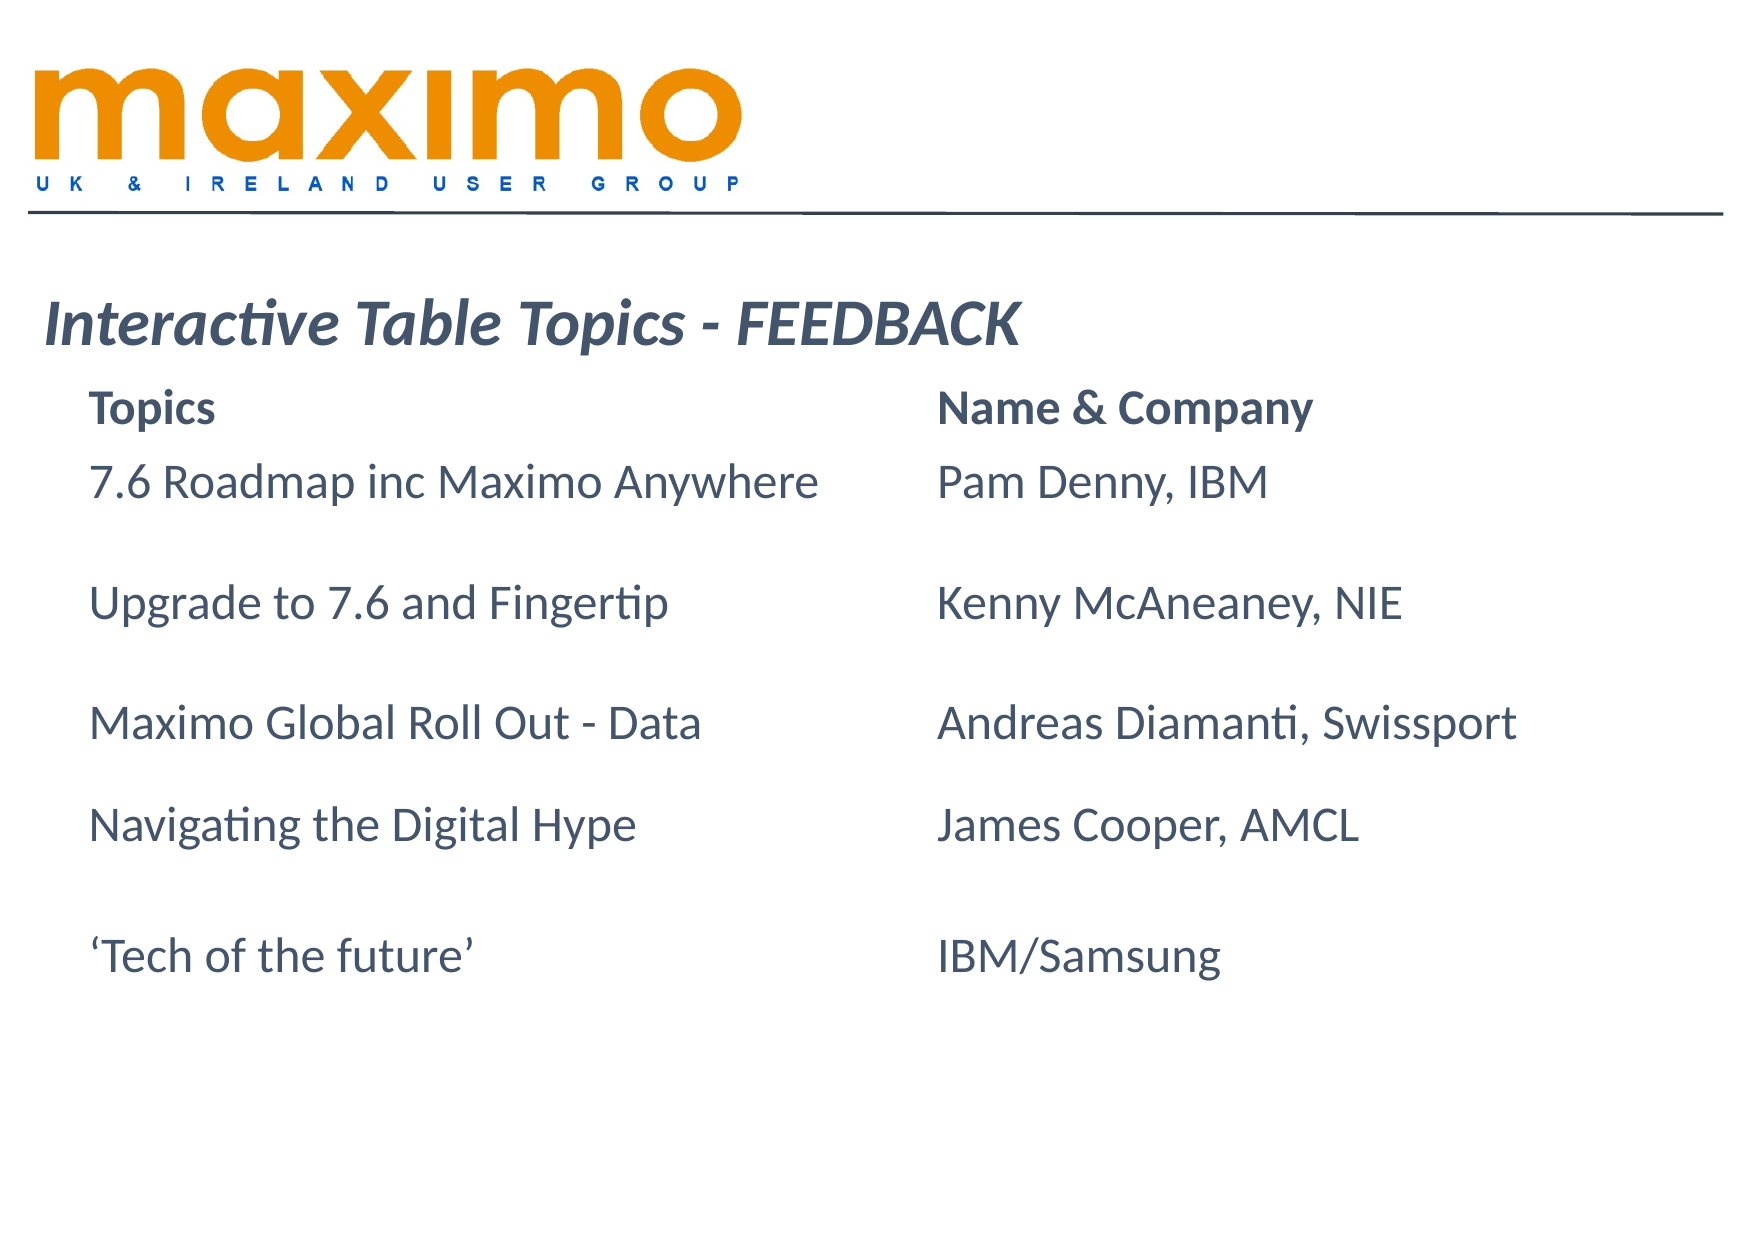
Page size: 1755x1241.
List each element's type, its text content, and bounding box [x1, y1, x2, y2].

table_header Topics [87, 385, 936, 460]
table_cell Navigating the Digital Hype [87, 802, 936, 933]
table_header Name & Company [936, 385, 1667, 460]
table_cell Maximo Global Roll Out - Data [87, 700, 936, 802]
table_cell 7.6 Roadmap inc Maximo Anywhere [87, 460, 936, 580]
table_cell Pam Denny, IBM [936, 460, 1667, 580]
picture [21, 5, 764, 246]
table_cell IBM/Samsung [936, 933, 1667, 1085]
table_cell Andreas Diamanti, Swissport [936, 700, 1667, 802]
table_cell Kenny McAneaney, NIE [936, 580, 1667, 700]
table_cell Upgrade to 7.6 and Fingertip [87, 580, 936, 700]
title Interactive Table Topics - FEEDBACK [28, 261, 1338, 386]
table_cell James Cooper, AMCL [936, 802, 1667, 933]
table_cell ‘Tech of the future’ [87, 933, 936, 1085]
